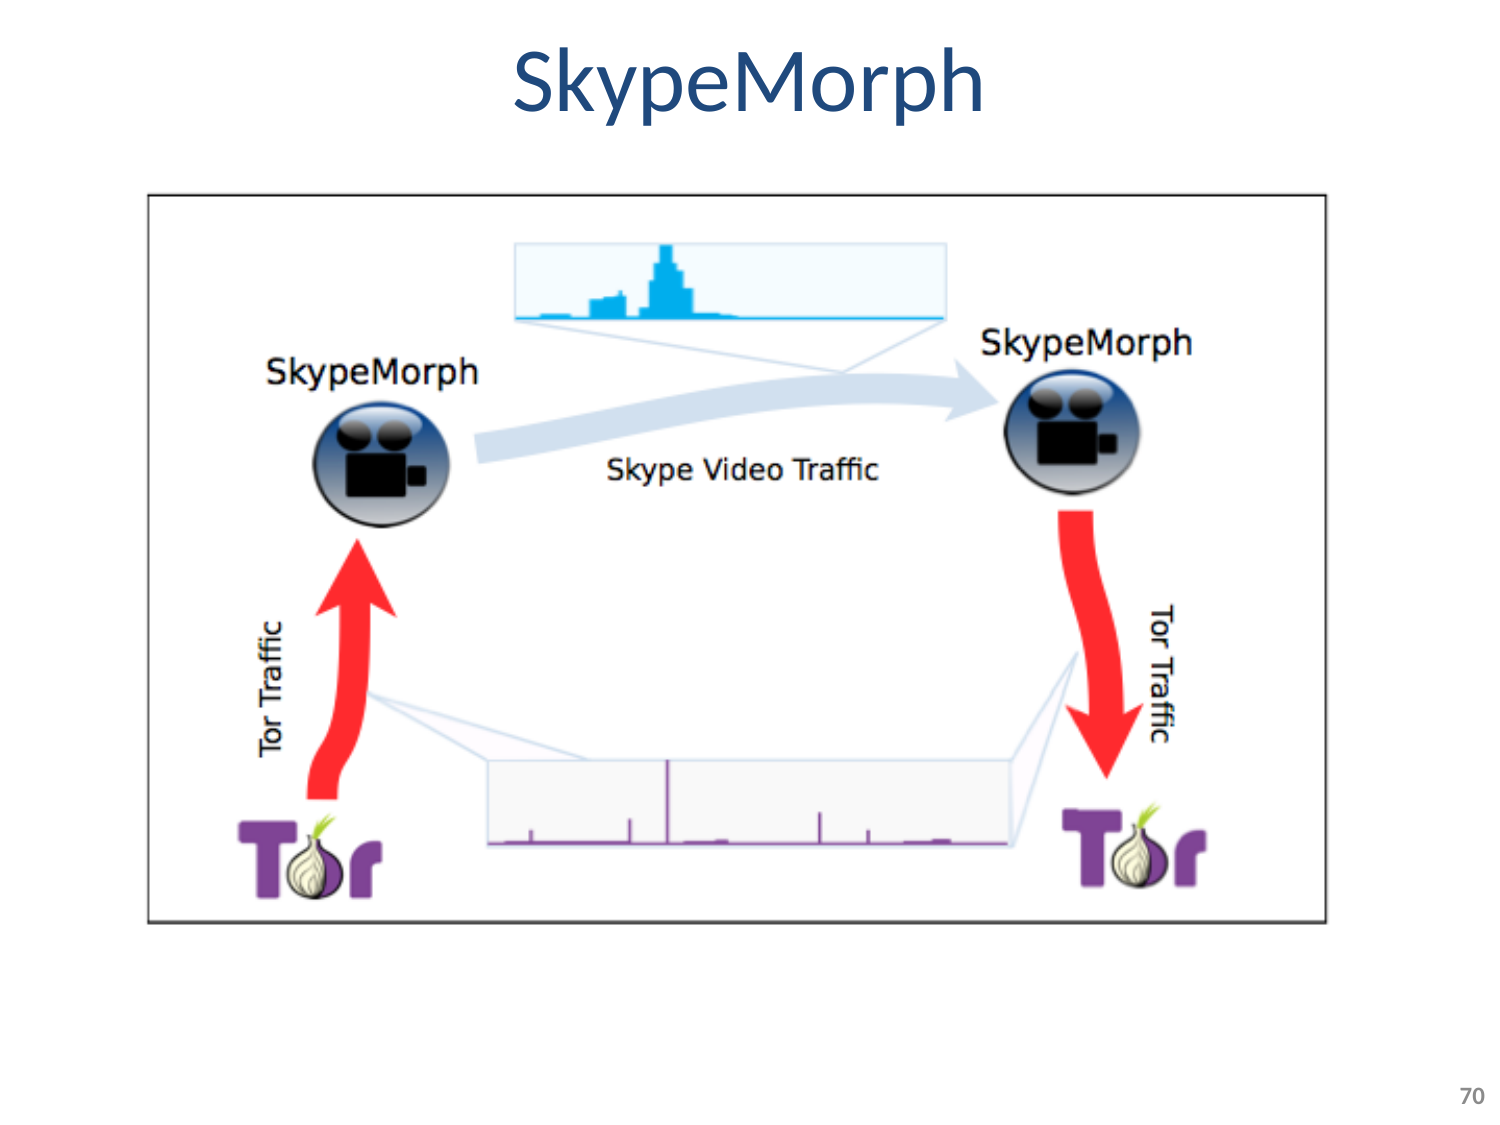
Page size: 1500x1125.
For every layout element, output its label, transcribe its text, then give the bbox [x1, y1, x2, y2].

picture [101, 149, 1397, 976]
title SkypeMorph [75, 0, 1425, 150]
slide_number 70 [1397, 1065, 1500, 1125]
